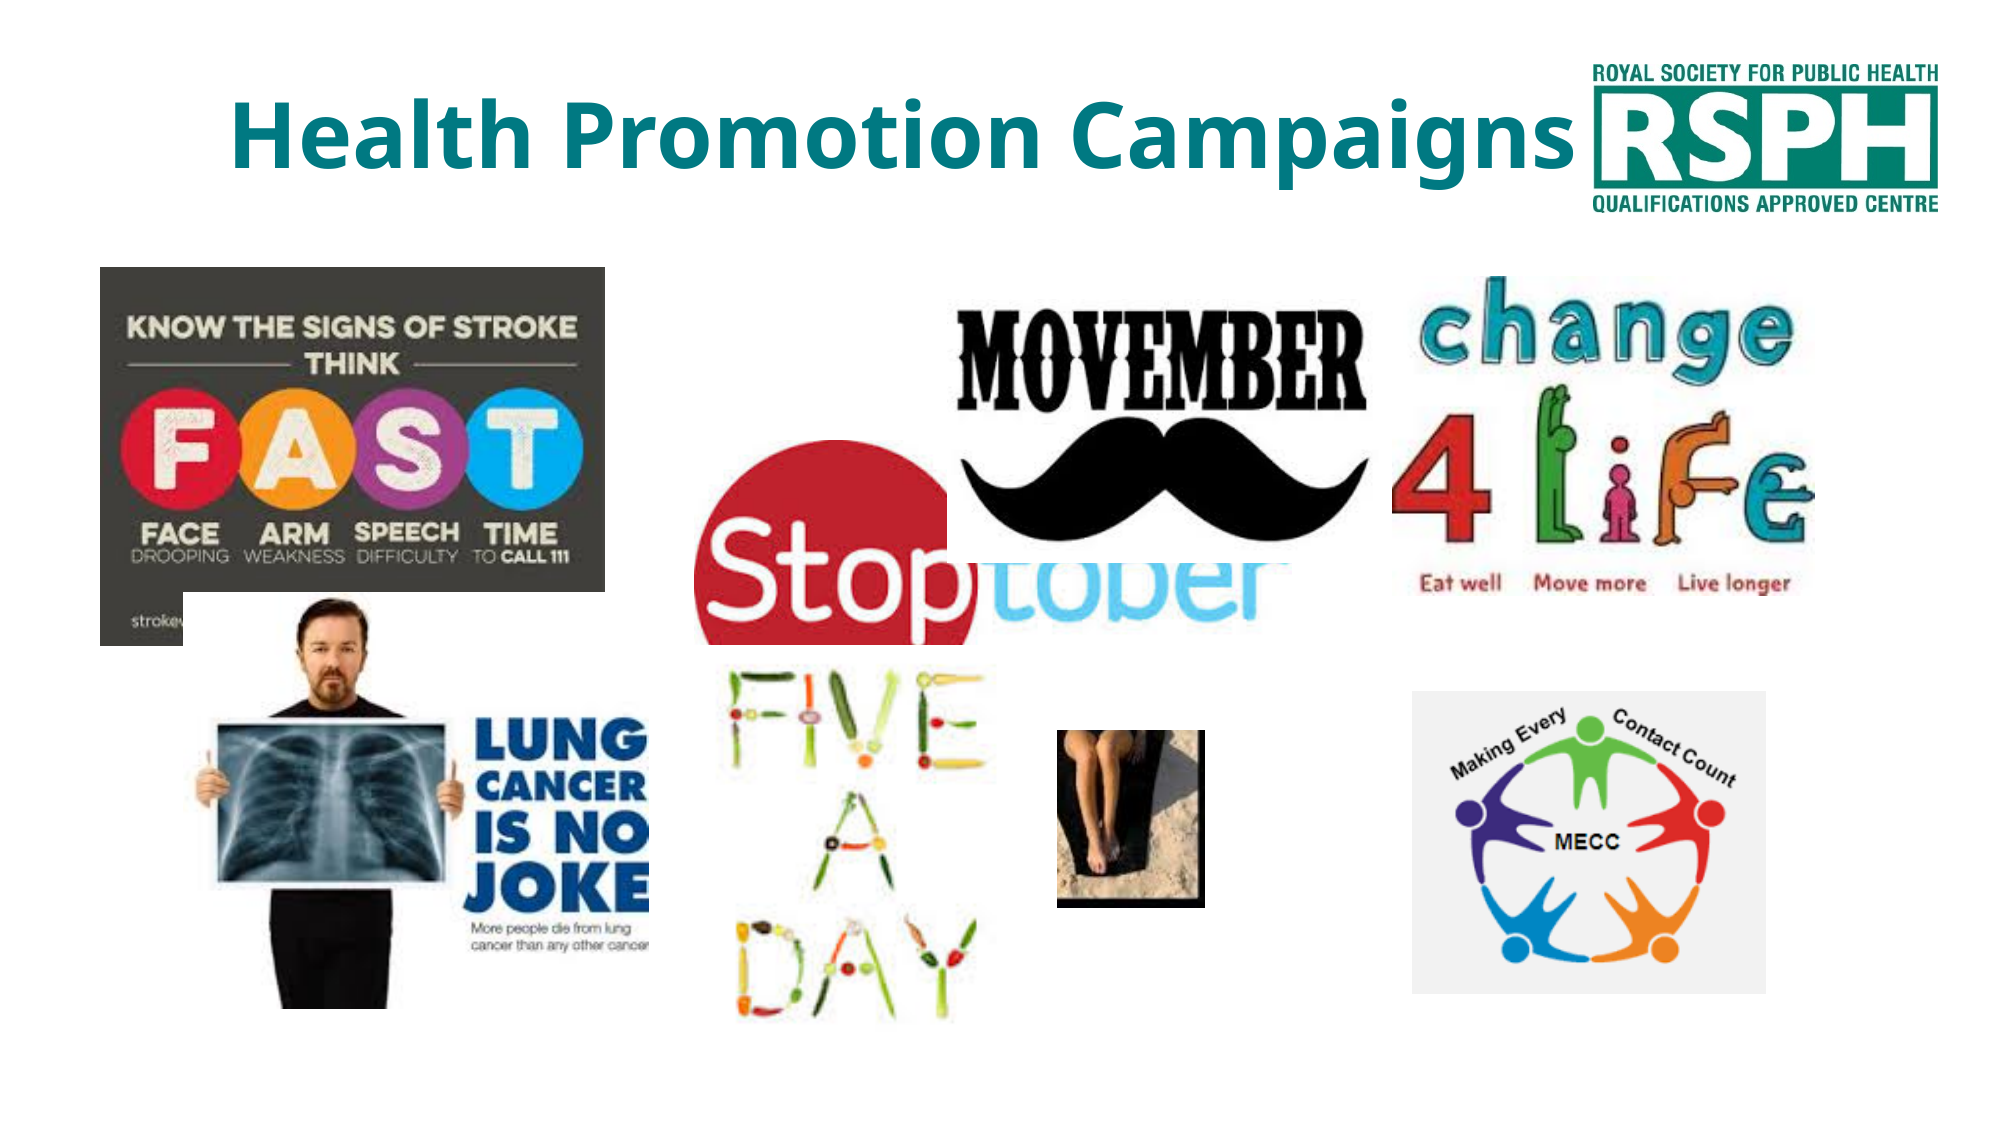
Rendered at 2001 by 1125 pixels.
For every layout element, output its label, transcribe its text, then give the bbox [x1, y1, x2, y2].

picture [100, 267, 649, 1009]
picture [1392, 276, 1815, 596]
picture [1593, 64, 1938, 213]
title Health Promotion Campaigns [40, 29, 1766, 248]
picture [1412, 691, 1766, 994]
picture [657, 299, 1379, 1044]
